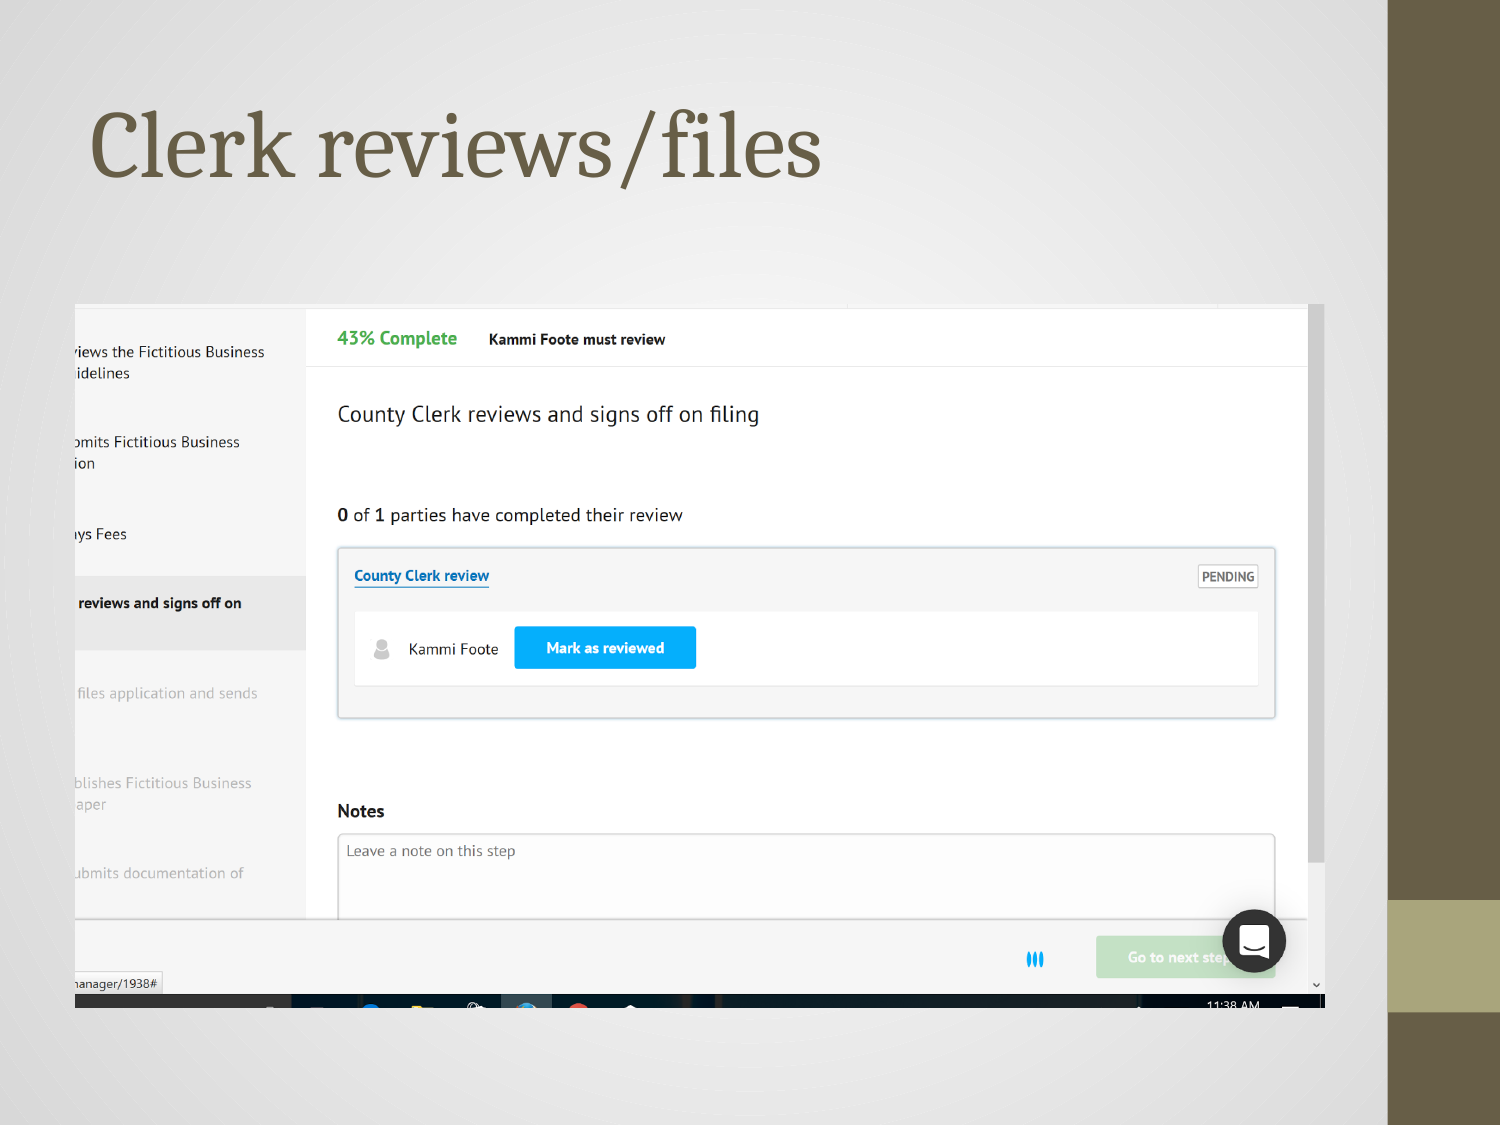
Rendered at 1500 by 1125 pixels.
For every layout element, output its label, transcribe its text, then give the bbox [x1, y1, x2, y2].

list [74, 304, 1326, 1009]
title Clerk reviews/files [75, 45, 1325, 233]
